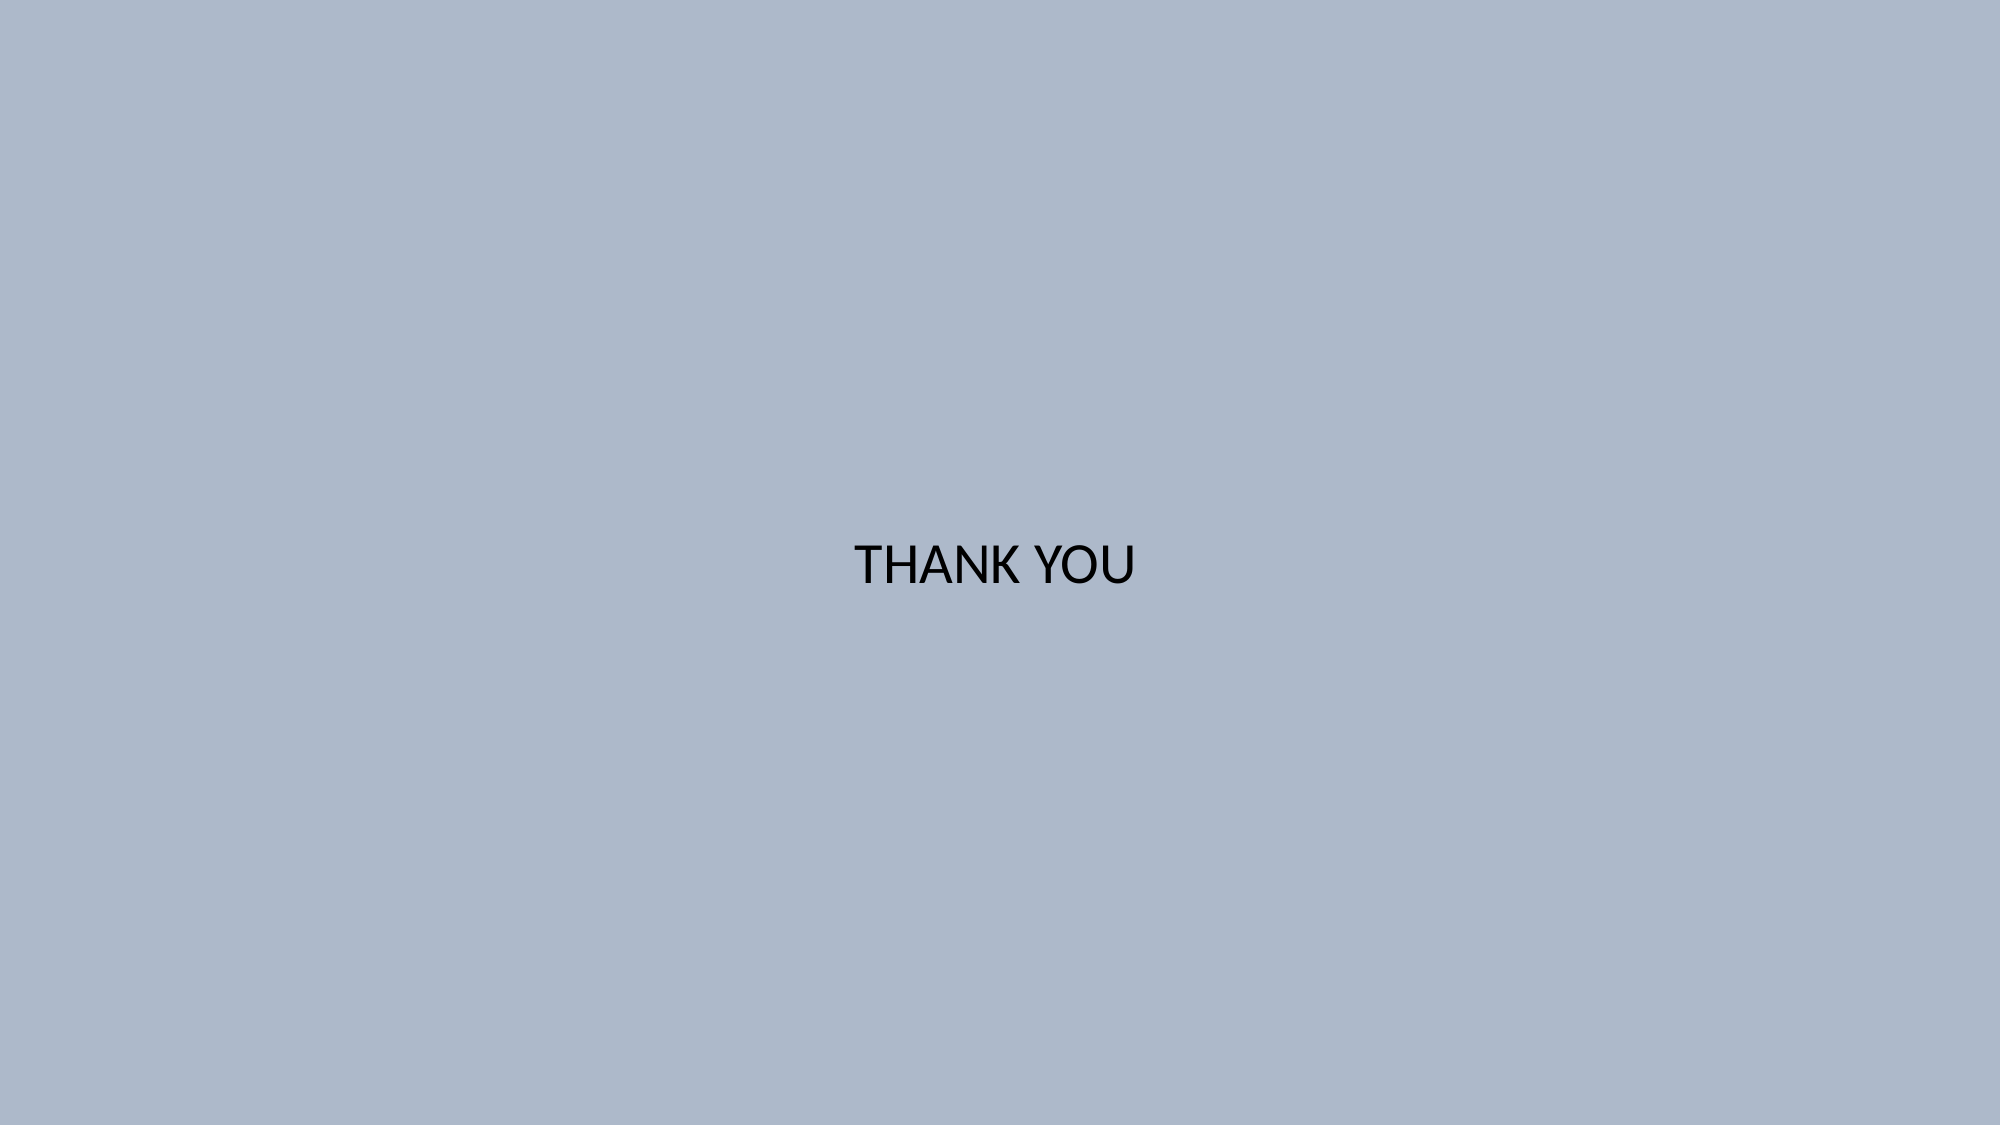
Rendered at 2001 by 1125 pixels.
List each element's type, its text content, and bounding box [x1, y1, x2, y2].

list THANK YOU [137, 183, 1863, 1014]
